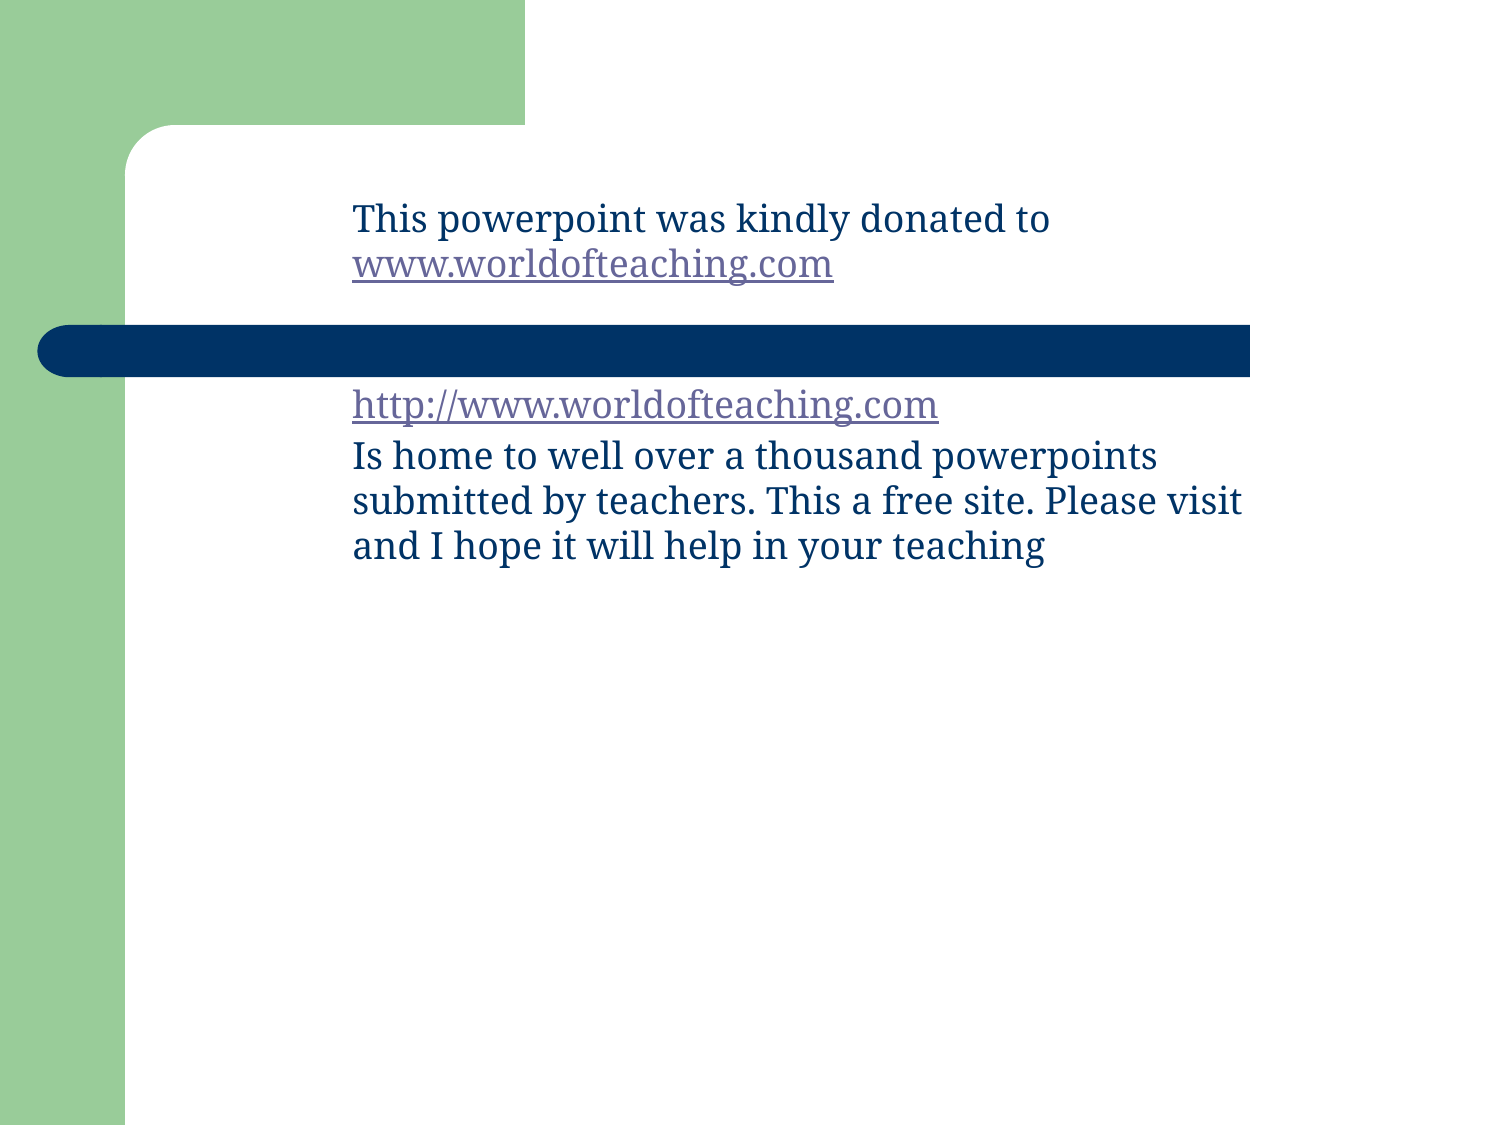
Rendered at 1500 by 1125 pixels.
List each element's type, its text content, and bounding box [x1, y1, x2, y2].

text_box This powerpoint was kindly donated to www.worldofteaching.com http://www.worldofteaching.com Is home to well over a thousand powerpoints submitted by teachers. This a free site. Please visit and I hope it will help in your teaching [337, 187, 1263, 575]
